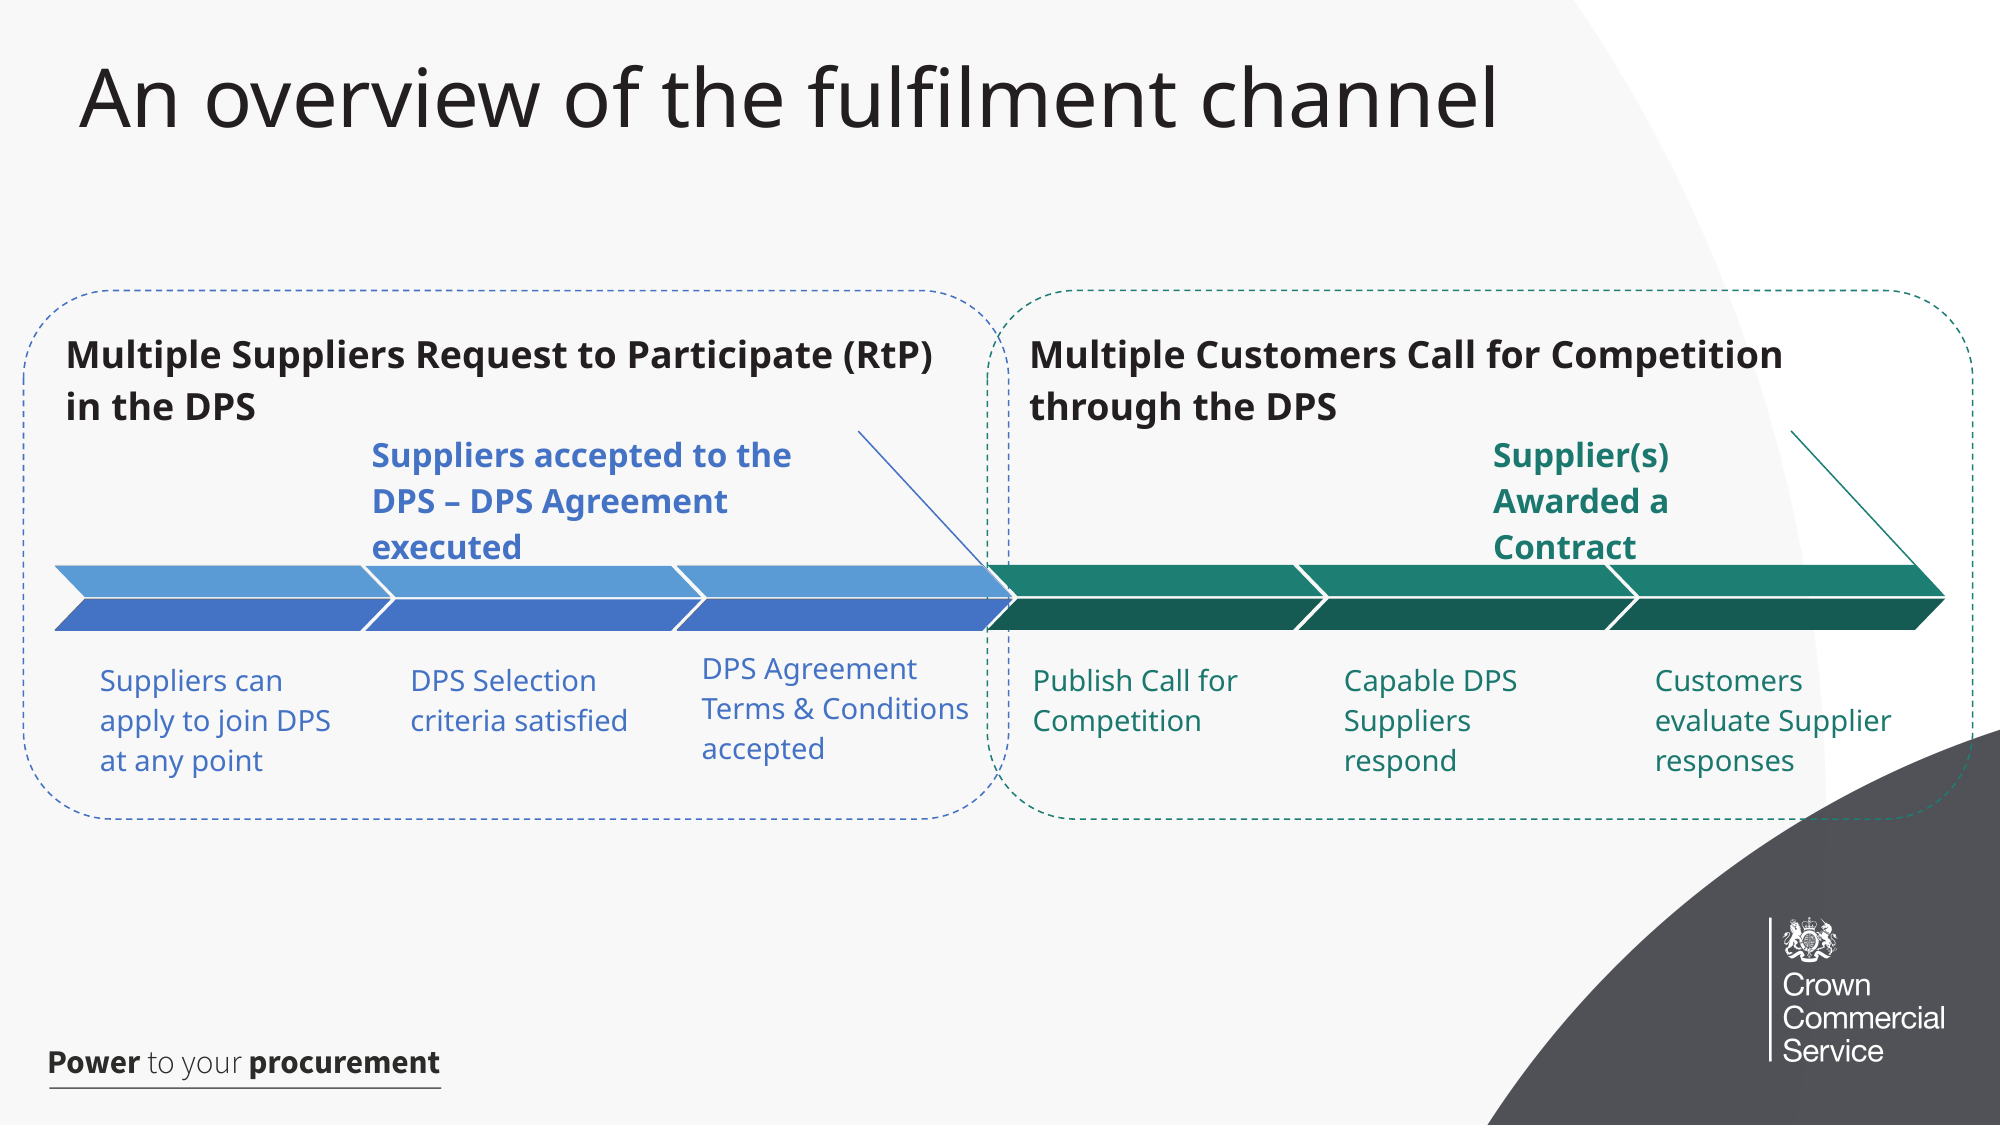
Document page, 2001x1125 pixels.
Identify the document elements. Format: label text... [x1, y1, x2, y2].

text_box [858, 430, 982, 533]
picture [0, 0, 2000, 1125]
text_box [1298, 536, 1606, 625]
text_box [702, 536, 1013, 626]
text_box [1609, 536, 1946, 625]
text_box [54, 536, 391, 626]
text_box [391, 536, 702, 626]
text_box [23, 290, 985, 820]
text_box An overview of the fulfilment channel [64, 42, 1931, 161]
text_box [987, 290, 1973, 820]
